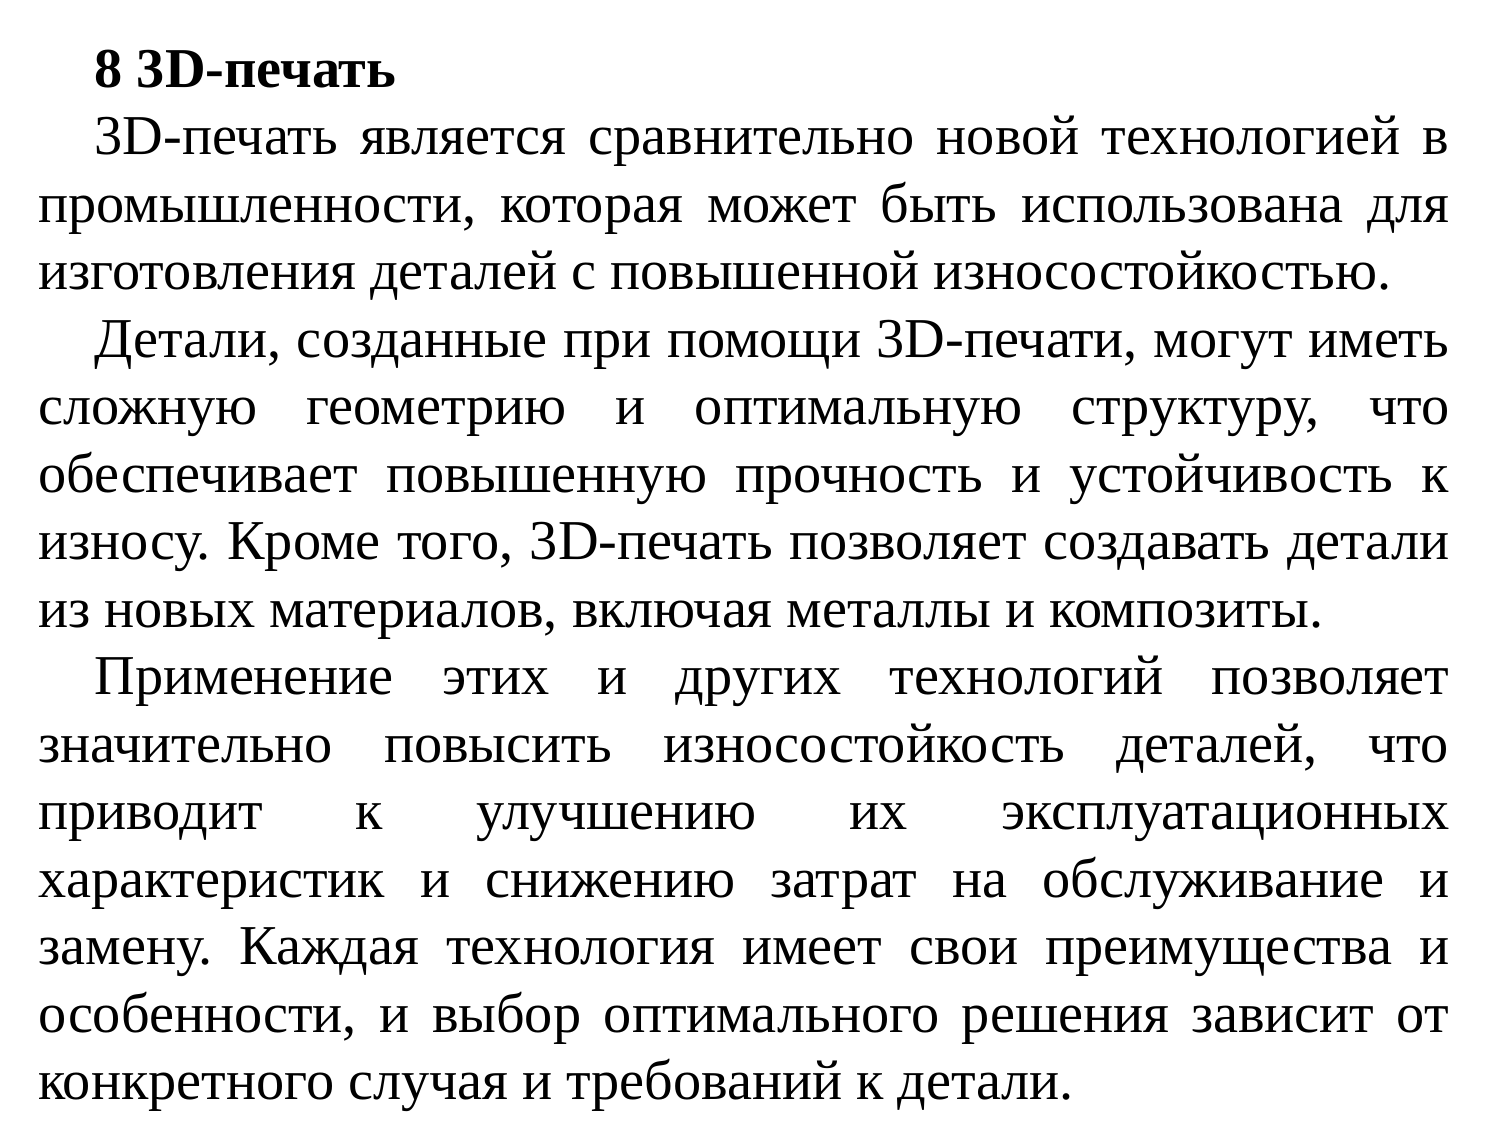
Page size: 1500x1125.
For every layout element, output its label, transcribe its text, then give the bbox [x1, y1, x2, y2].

list 8 3D-печать 3D-печать является сравнительно новой технологией в промышленности, которая может быть использована для изготовления деталей с повышенной износостойкостью. Детали, созданные при помощи 3D-печати, могут иметь сложную геометрию и оптимальную структуру, что обеспечивает повышенную прочность и устойчивость к износу. Кроме того, 3D-печать позволяет создавать детали из новых материалов, включая металлы и композиты. Применение этих и других технологий позволяет значительно повысить износостойкость деталей, что приводит к улучшению их эксплуатационных характеристик и снижению затрат на обслуживание и замену. Каждая технология имеет свои преимущества и особенности, и выбор оптимального решения зависит от конкретного случая и требований к детали. [23, 23, 1465, 1125]
